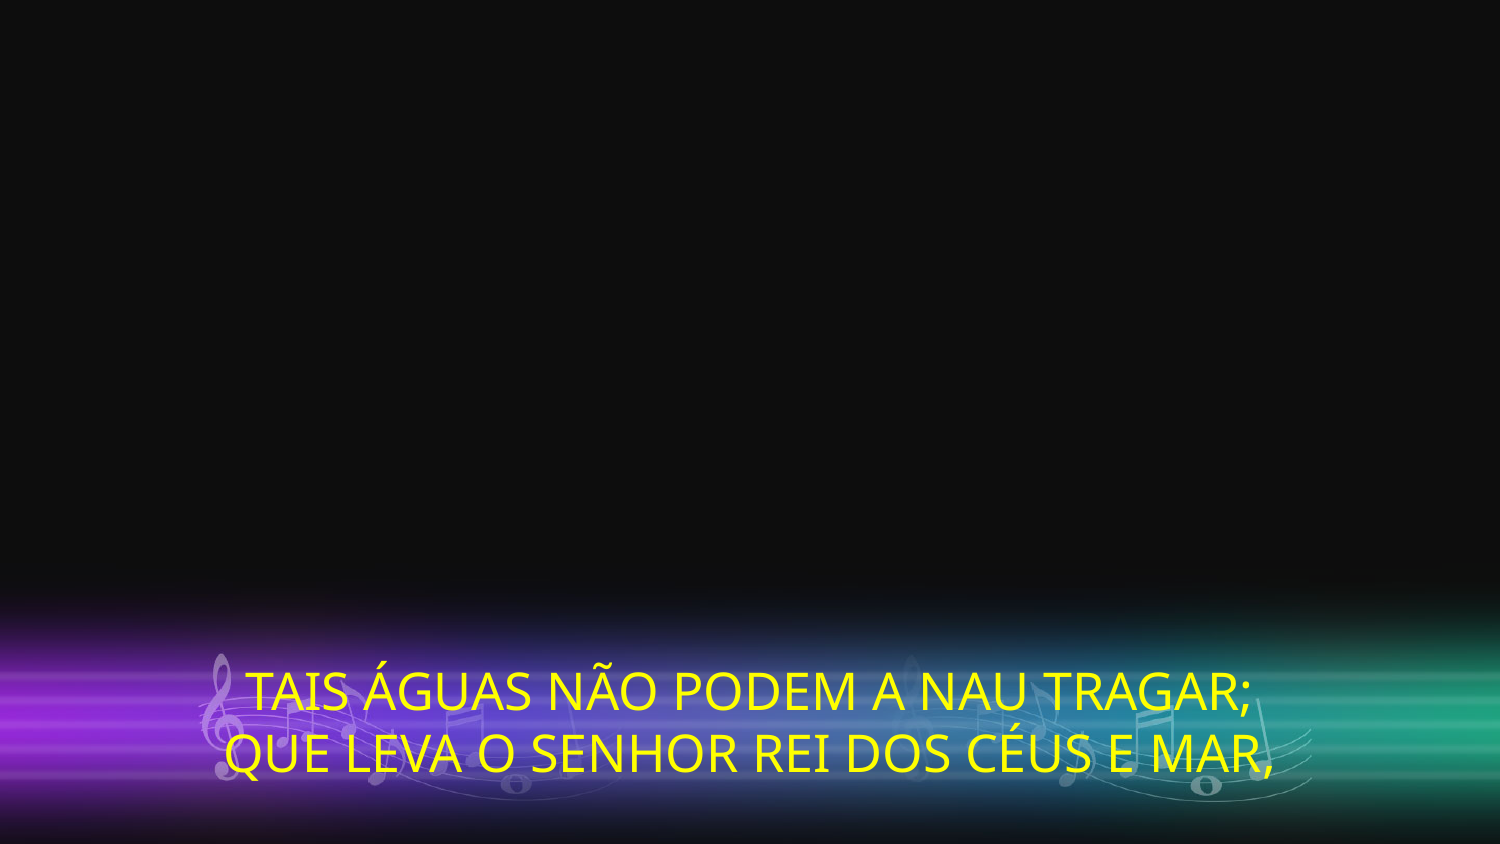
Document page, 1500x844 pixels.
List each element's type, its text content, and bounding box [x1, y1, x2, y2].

text_box TAIS ÁGUAS NÃO PODEM A NAU TRAGAR; QUE LEVA O SENHOR REI DOS CÉUS E MAR, [159, 651, 1341, 791]
picture [0, 0, 1500, 844]
